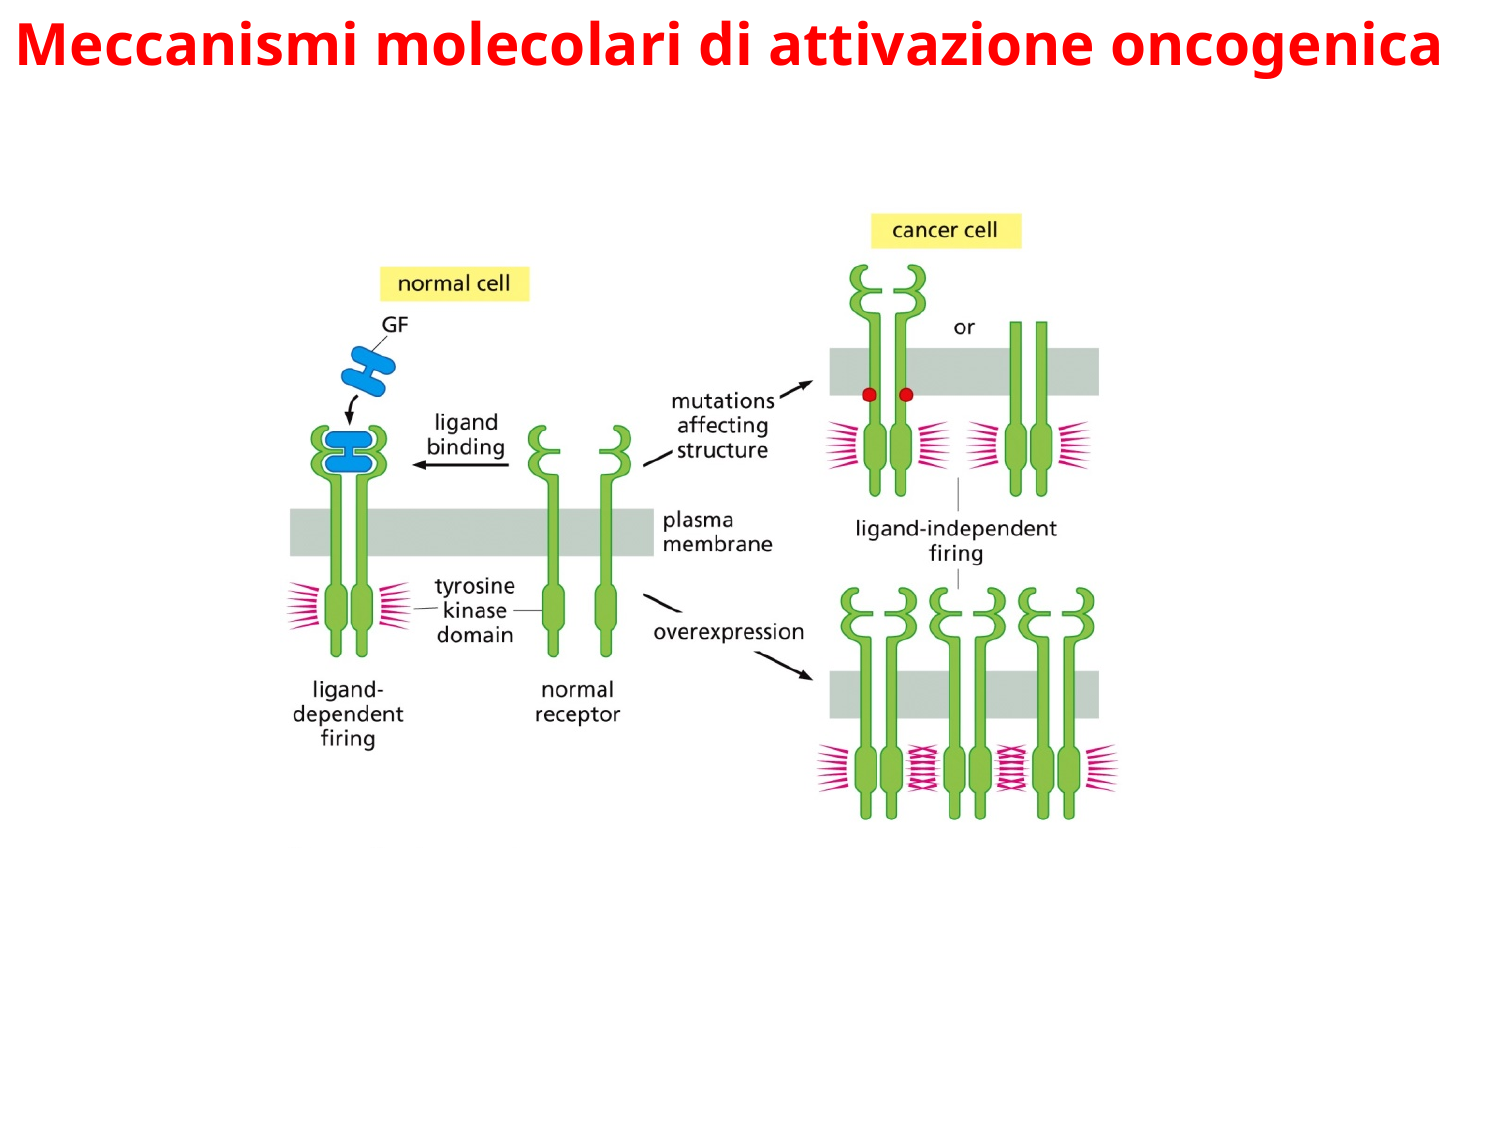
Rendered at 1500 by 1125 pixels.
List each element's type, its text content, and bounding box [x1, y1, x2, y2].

text_box Meccanismi molecolari di attivazione oncogenica [0, 0, 1500, 88]
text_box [269, 207, 1124, 848]
